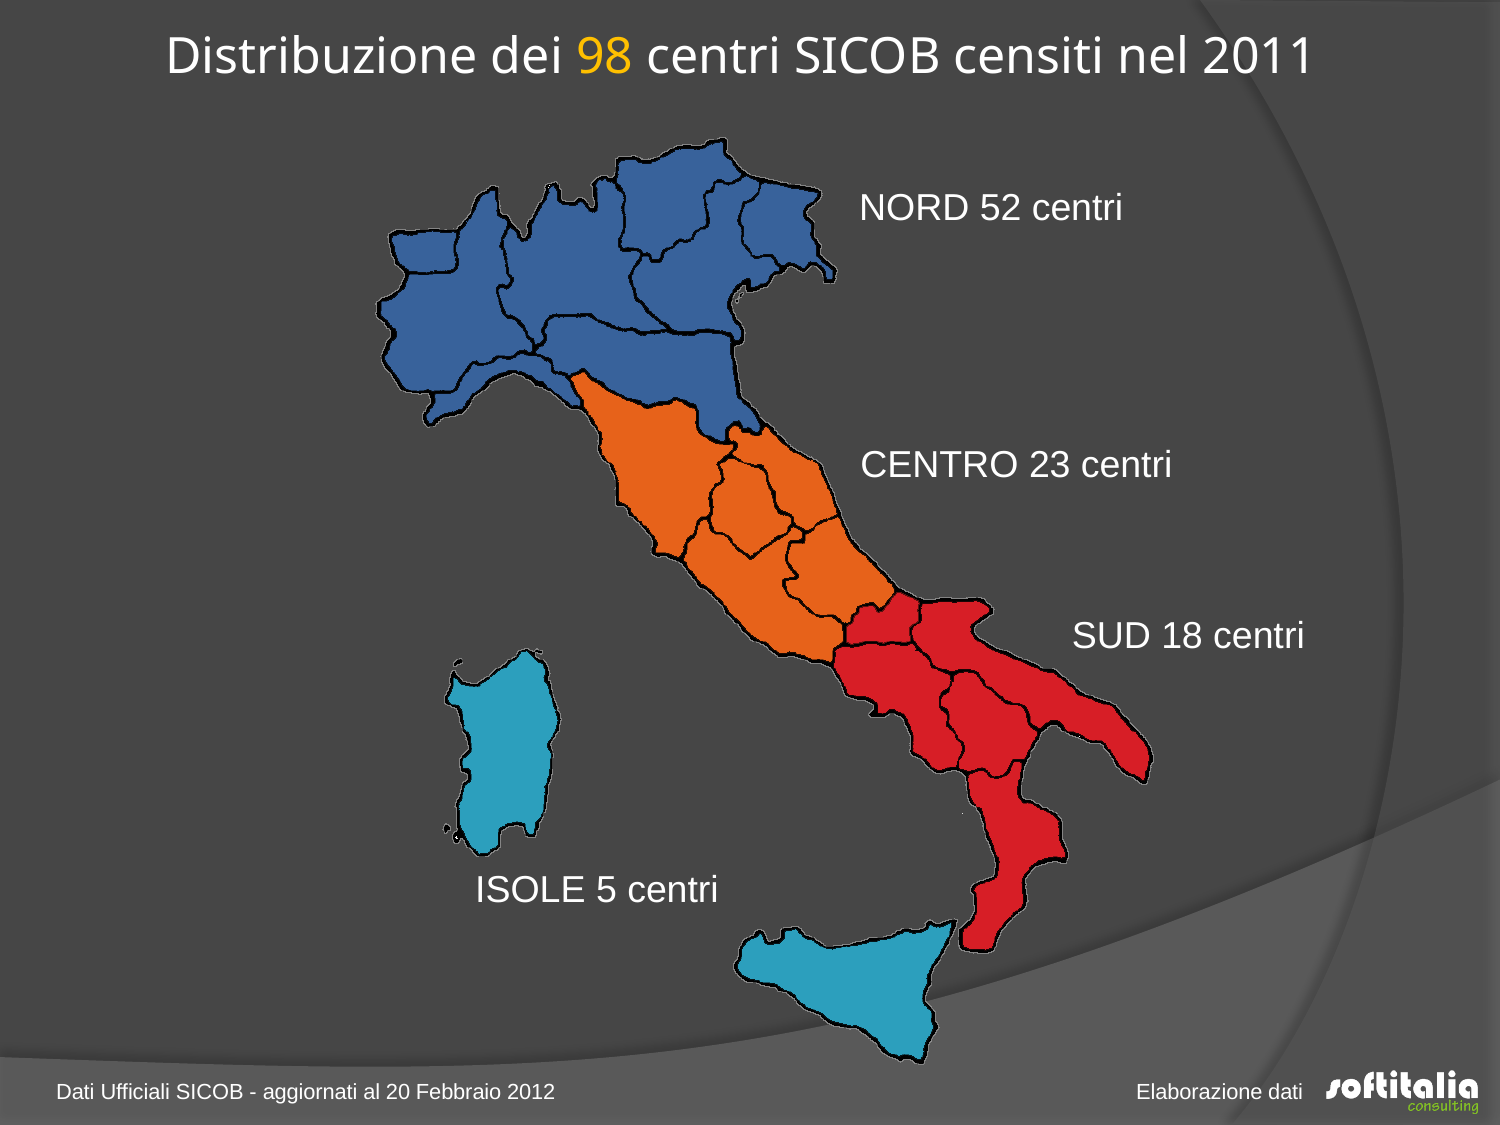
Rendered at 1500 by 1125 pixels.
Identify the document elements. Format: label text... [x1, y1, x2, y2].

picture [371, 113, 1211, 1091]
text_box SUD 18 centri [1220, 604, 1365, 664]
text_box Distribuzione dei 98 centri SICOB censiti nel 2011 [0, 5, 1483, 101]
picture [1326, 1070, 1478, 1114]
